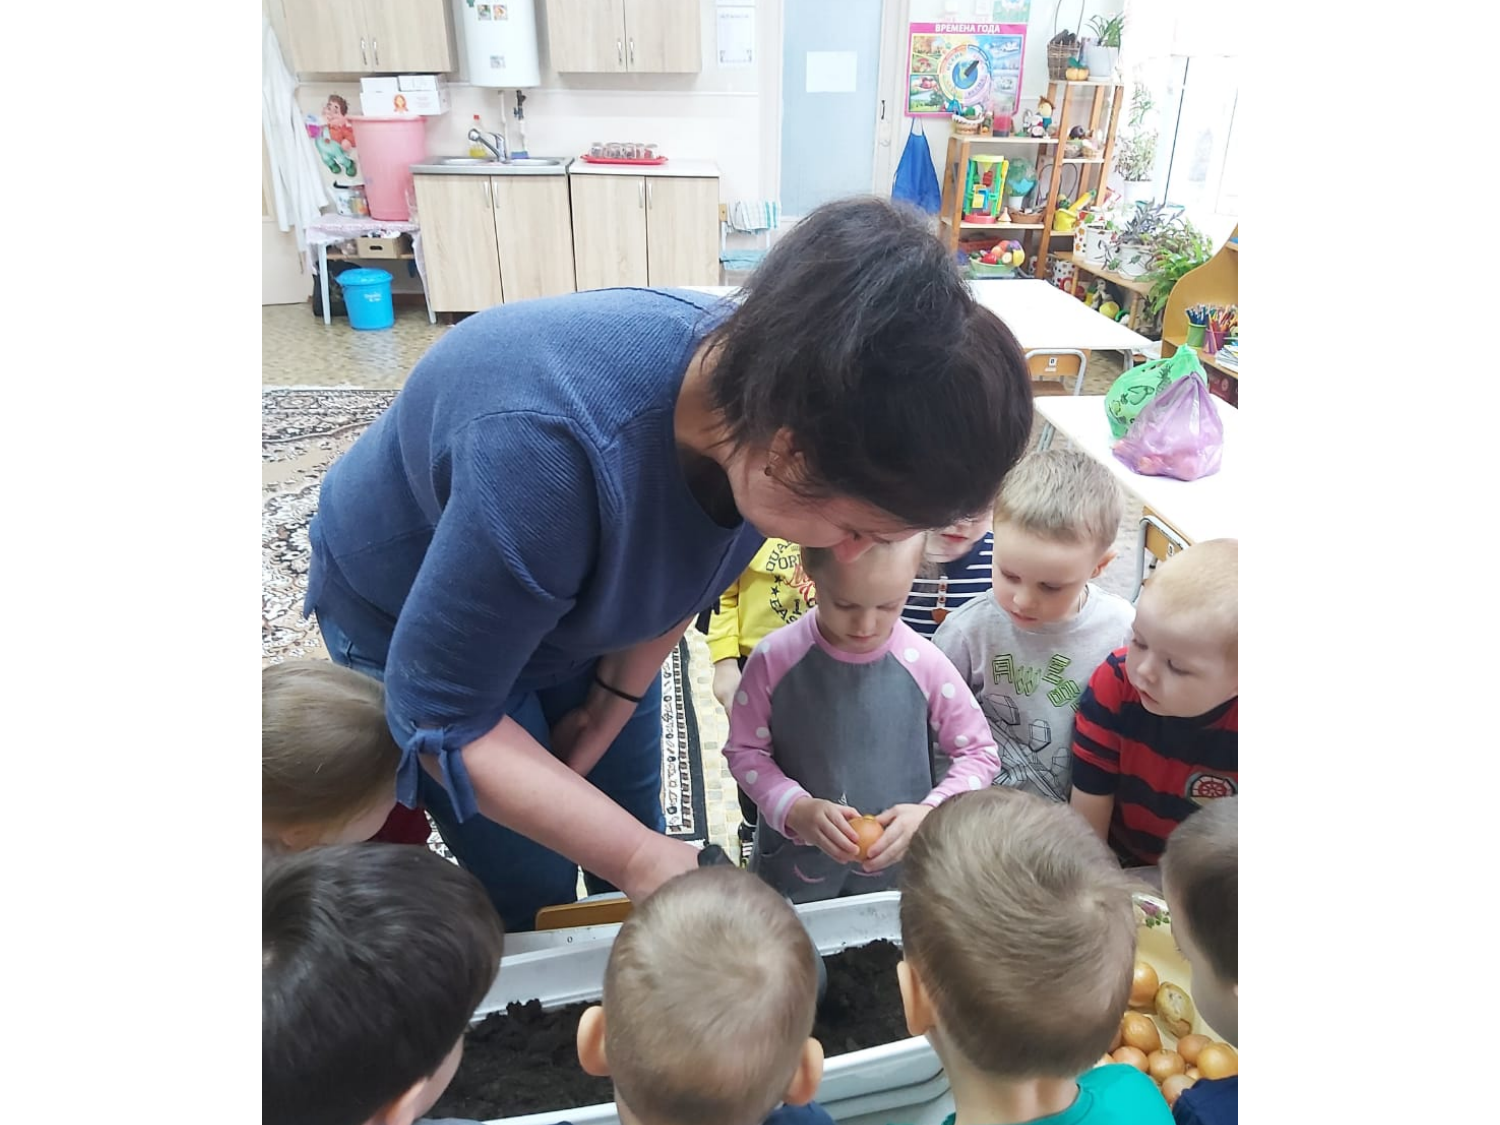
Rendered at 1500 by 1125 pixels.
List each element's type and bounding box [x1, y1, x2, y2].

picture [262, 0, 1238, 1125]
